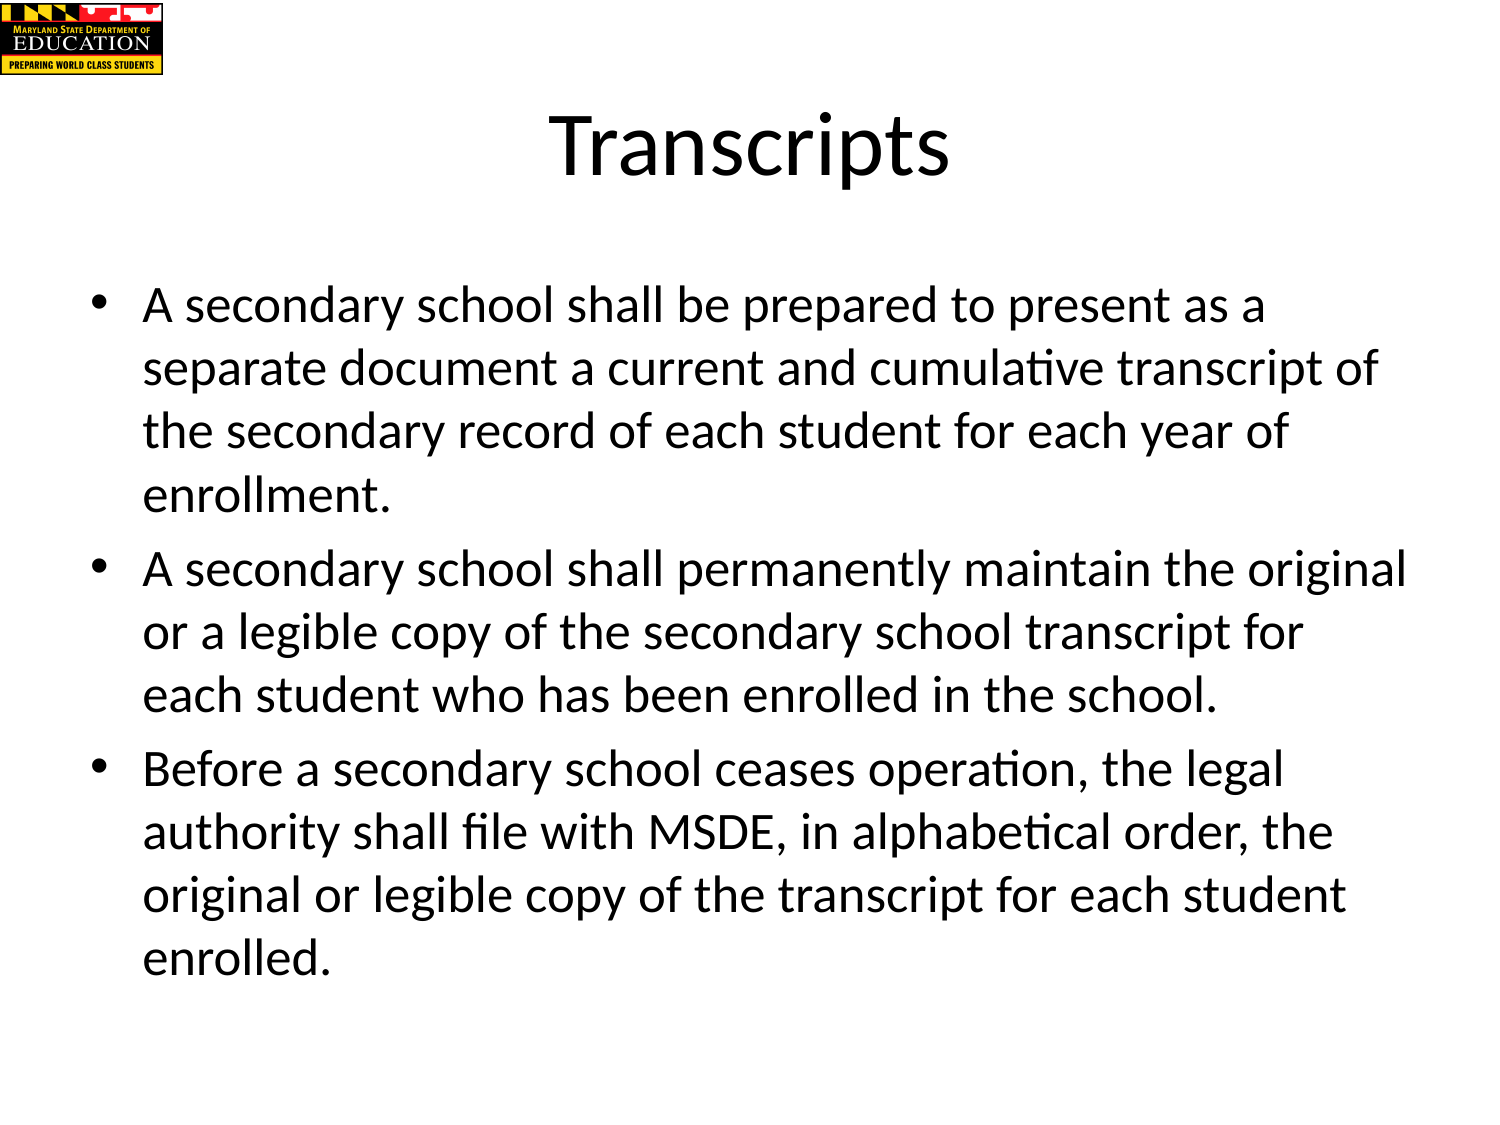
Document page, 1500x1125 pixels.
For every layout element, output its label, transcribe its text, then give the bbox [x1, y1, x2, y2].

list A secondary school shall be prepared to present as a separate document a current and cumulative transcript of the secondary record of each student for each year of enrollment. A secondary school shall permanently maintain the original or a legible copy of the secondary school transcript for each student who has been enrolled in the school. Before a secondary school ceases operation, the legal authority shall file with MSDE, in alphabetical order, the original or legible copy of the transcript for each student enrolled. [75, 262, 1425, 1005]
title Transcripts [75, 45, 1425, 233]
picture [0, 3, 163, 76]
